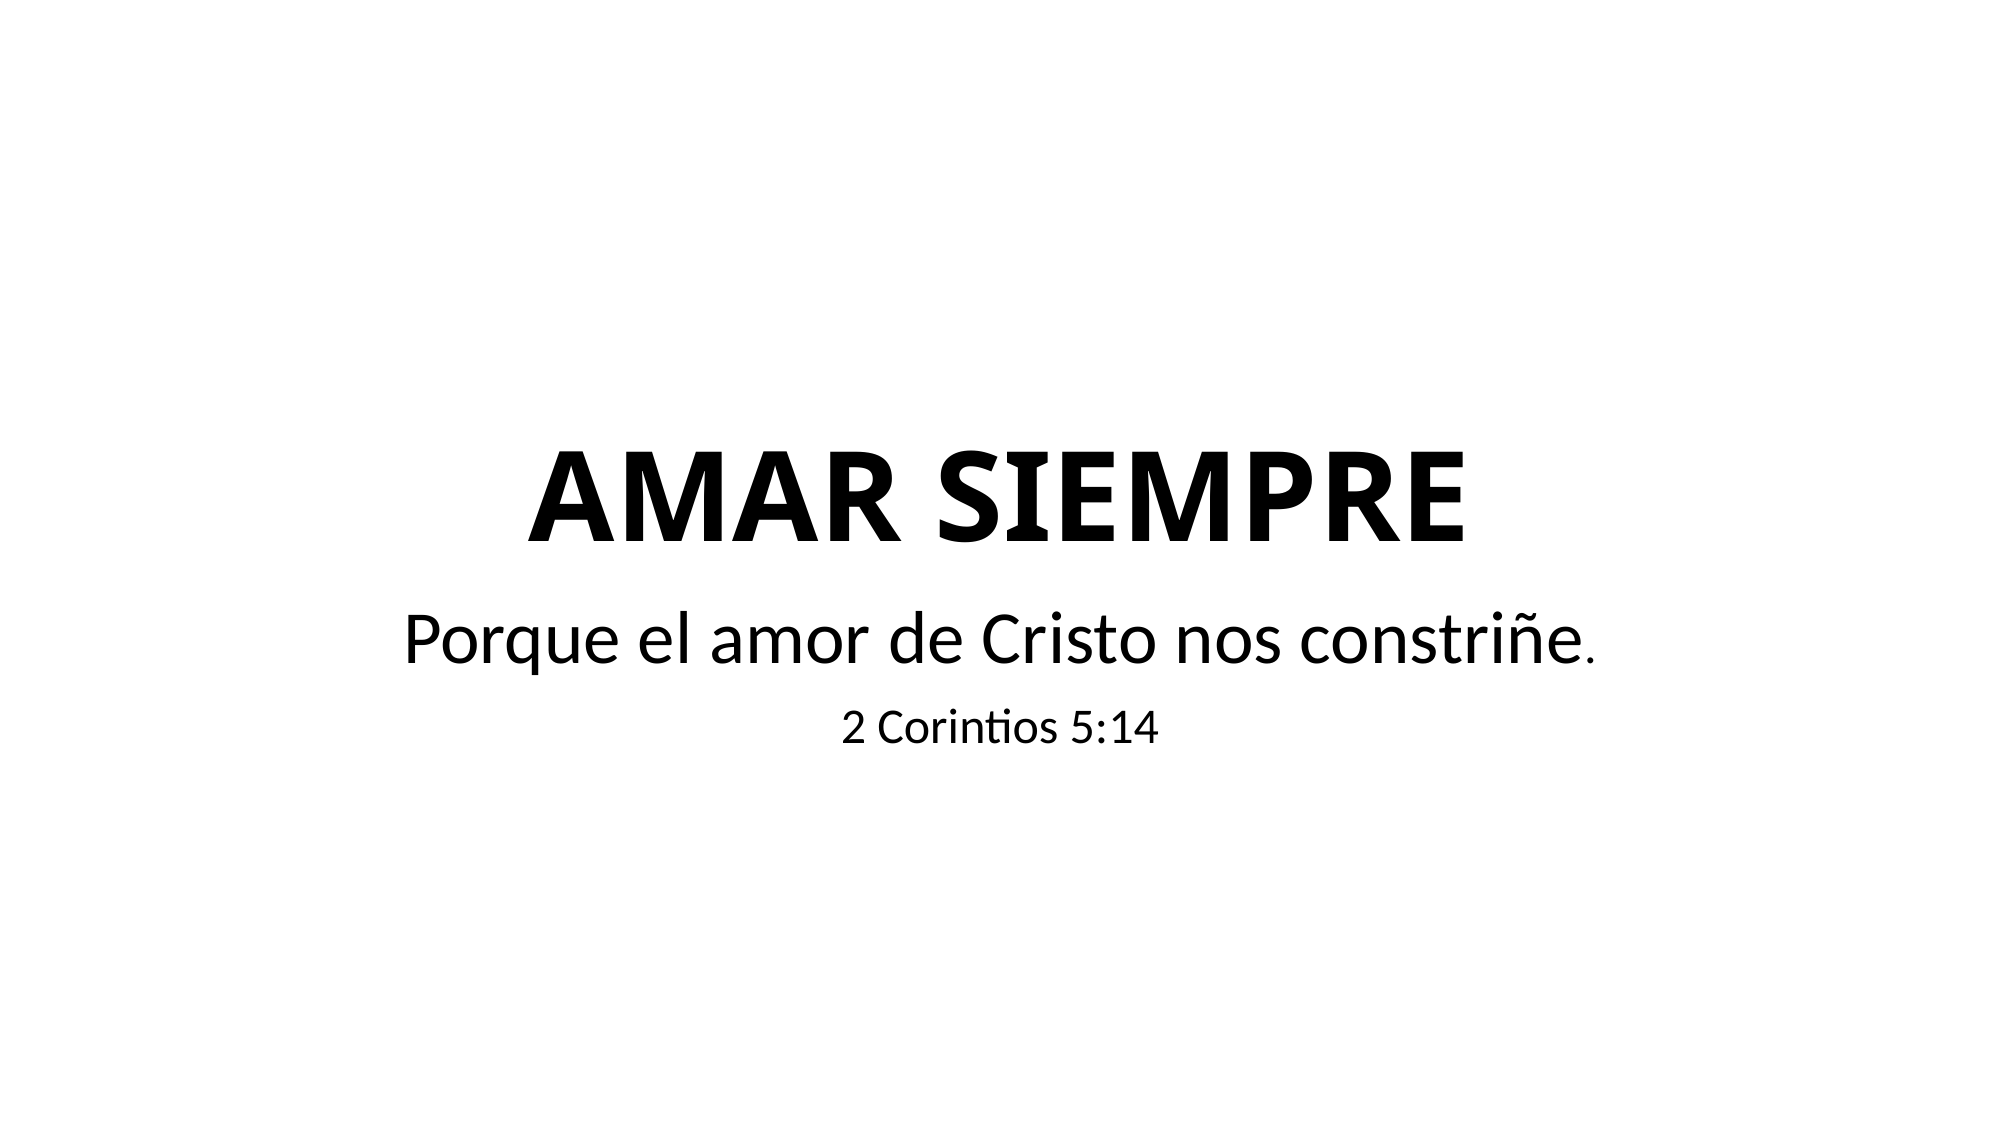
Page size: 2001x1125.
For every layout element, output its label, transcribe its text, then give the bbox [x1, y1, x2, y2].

subtitle Porque el amor de Cristo nos constriñe. 2 Corintios 5:14 [249, 590, 1750, 863]
title AMAR SIEMPRE [249, 184, 1750, 576]
